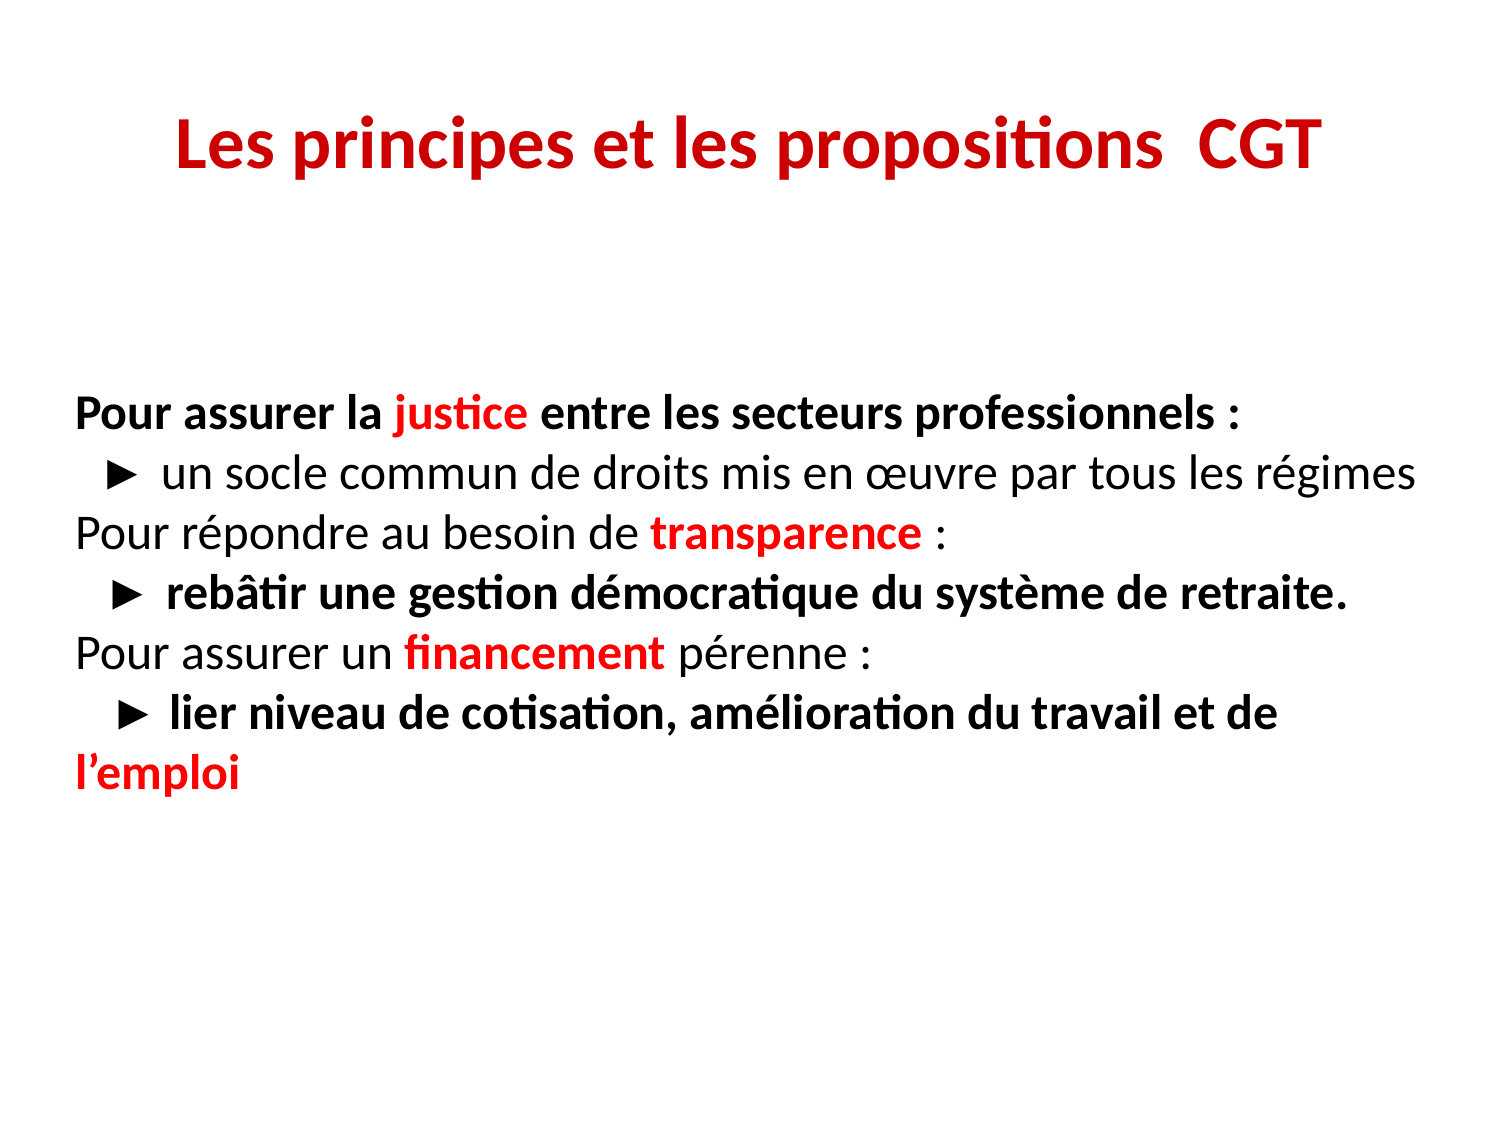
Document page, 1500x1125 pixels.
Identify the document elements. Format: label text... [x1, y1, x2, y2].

text_box Les principes et les propositions CGT [74, 44, 1425, 233]
text_box Pour assurer la justice entre les secteurs professionnels : ► un socle commun de droits mis en œuvre par tous les régimes Pour répondre au besoin de transparence : ► rebâtir une gestion démocratique du système de retraite. Pour assurer un financement pérenne : ► lier niveau de cotisation, amélioration du travail et de l’emploi [74, 263, 1425, 916]
